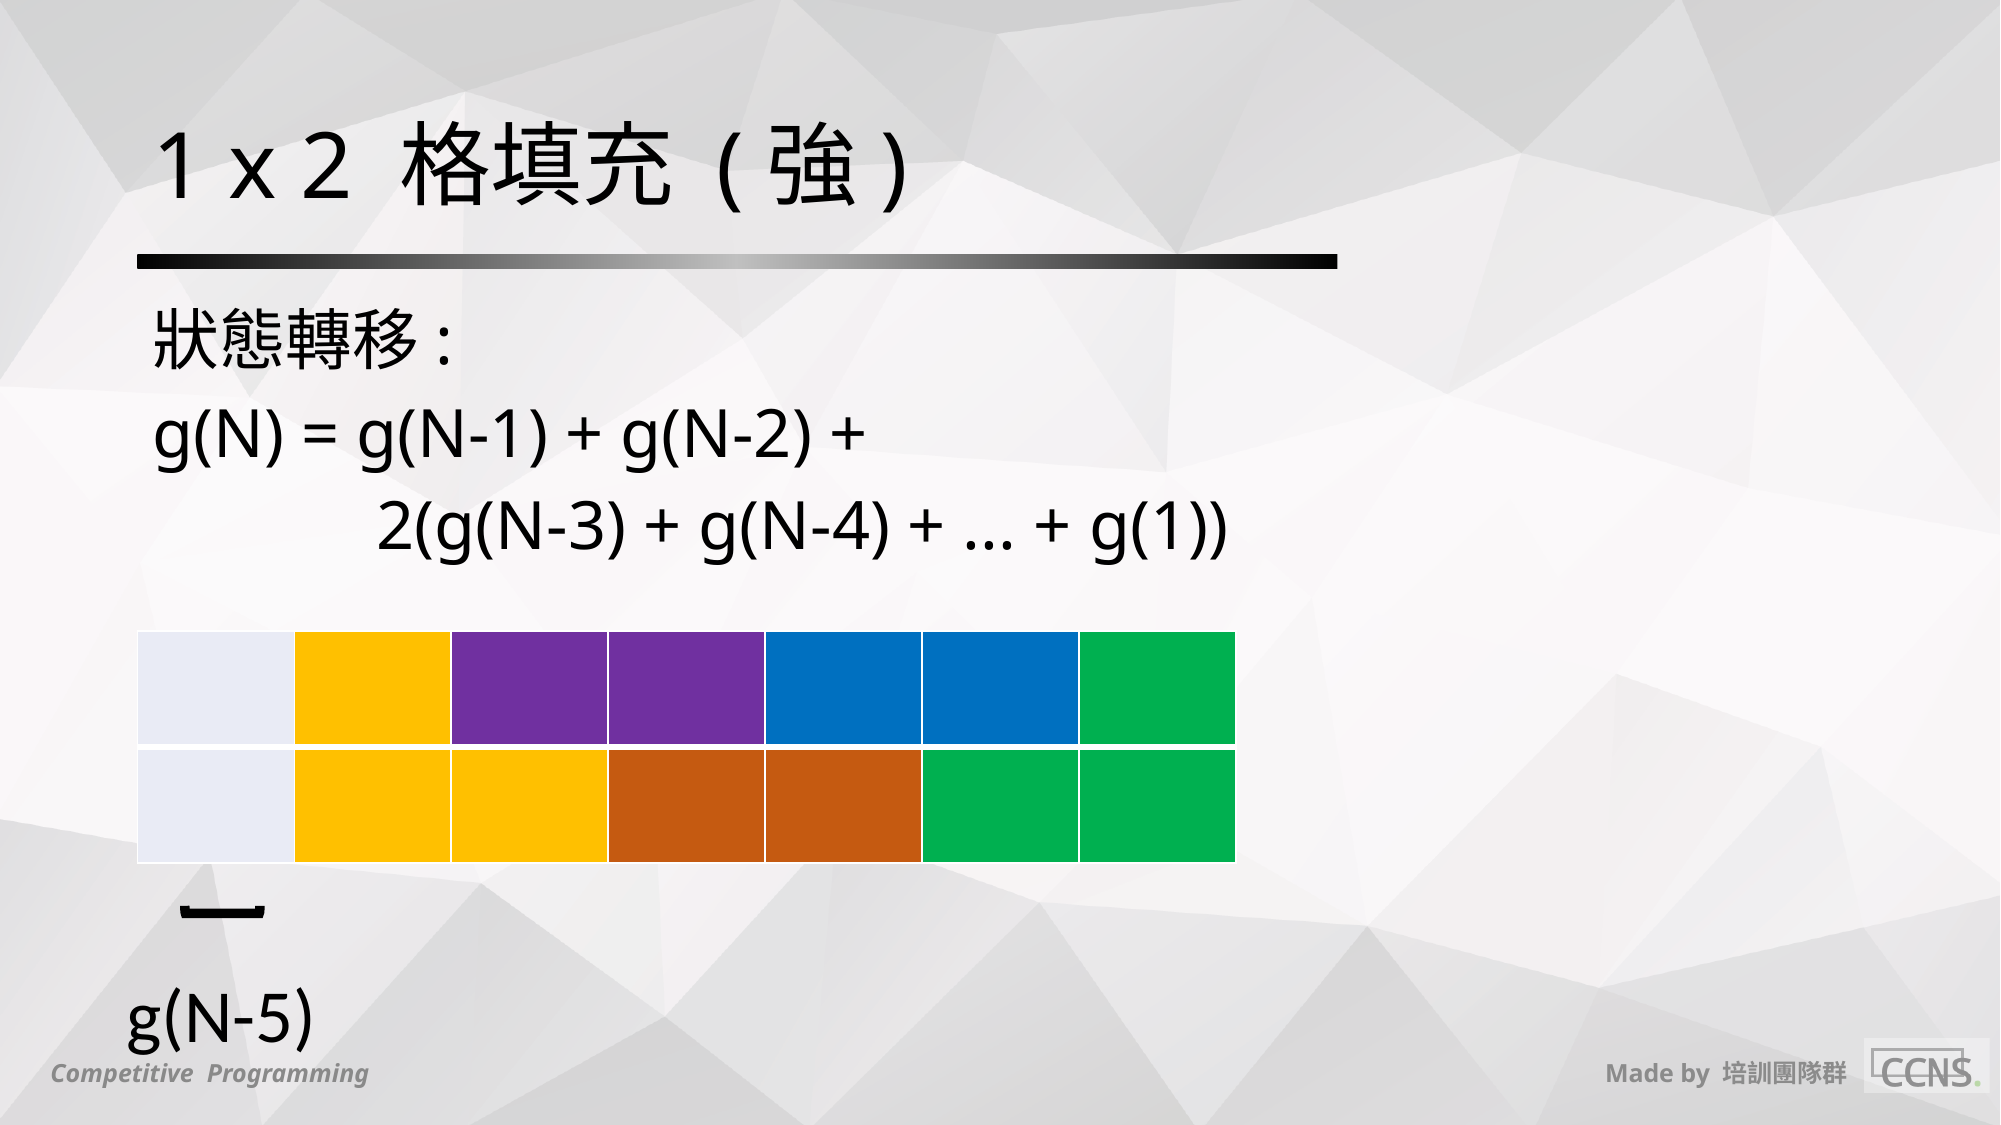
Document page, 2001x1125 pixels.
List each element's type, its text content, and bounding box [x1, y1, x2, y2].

table_header [295, 632, 450, 744]
text_box [184, 905, 261, 914]
table_header [609, 632, 764, 744]
table_cell [609, 750, 764, 862]
title 1 x 2 格填充 (強) [137, 59, 1863, 278]
table_cell [1080, 750, 1235, 862]
table_cell [923, 750, 1078, 862]
table_cell [295, 750, 450, 862]
table_cell [138, 750, 294, 862]
table_cell [766, 750, 921, 862]
text_box g(N-5) [111, 960, 334, 1065]
table_header [923, 632, 1078, 744]
picture [0, 0, 2000, 1125]
list 狀態轉移: g(N) = g(N-1) + g(N-2) + 2(g(N-3) + g(N-4) + ... + g(1)) [137, 299, 1863, 1014]
table_header [138, 632, 294, 744]
table_header [766, 632, 921, 744]
table_header [1080, 632, 1235, 744]
table_header [452, 632, 607, 744]
table_cell [452, 750, 607, 862]
